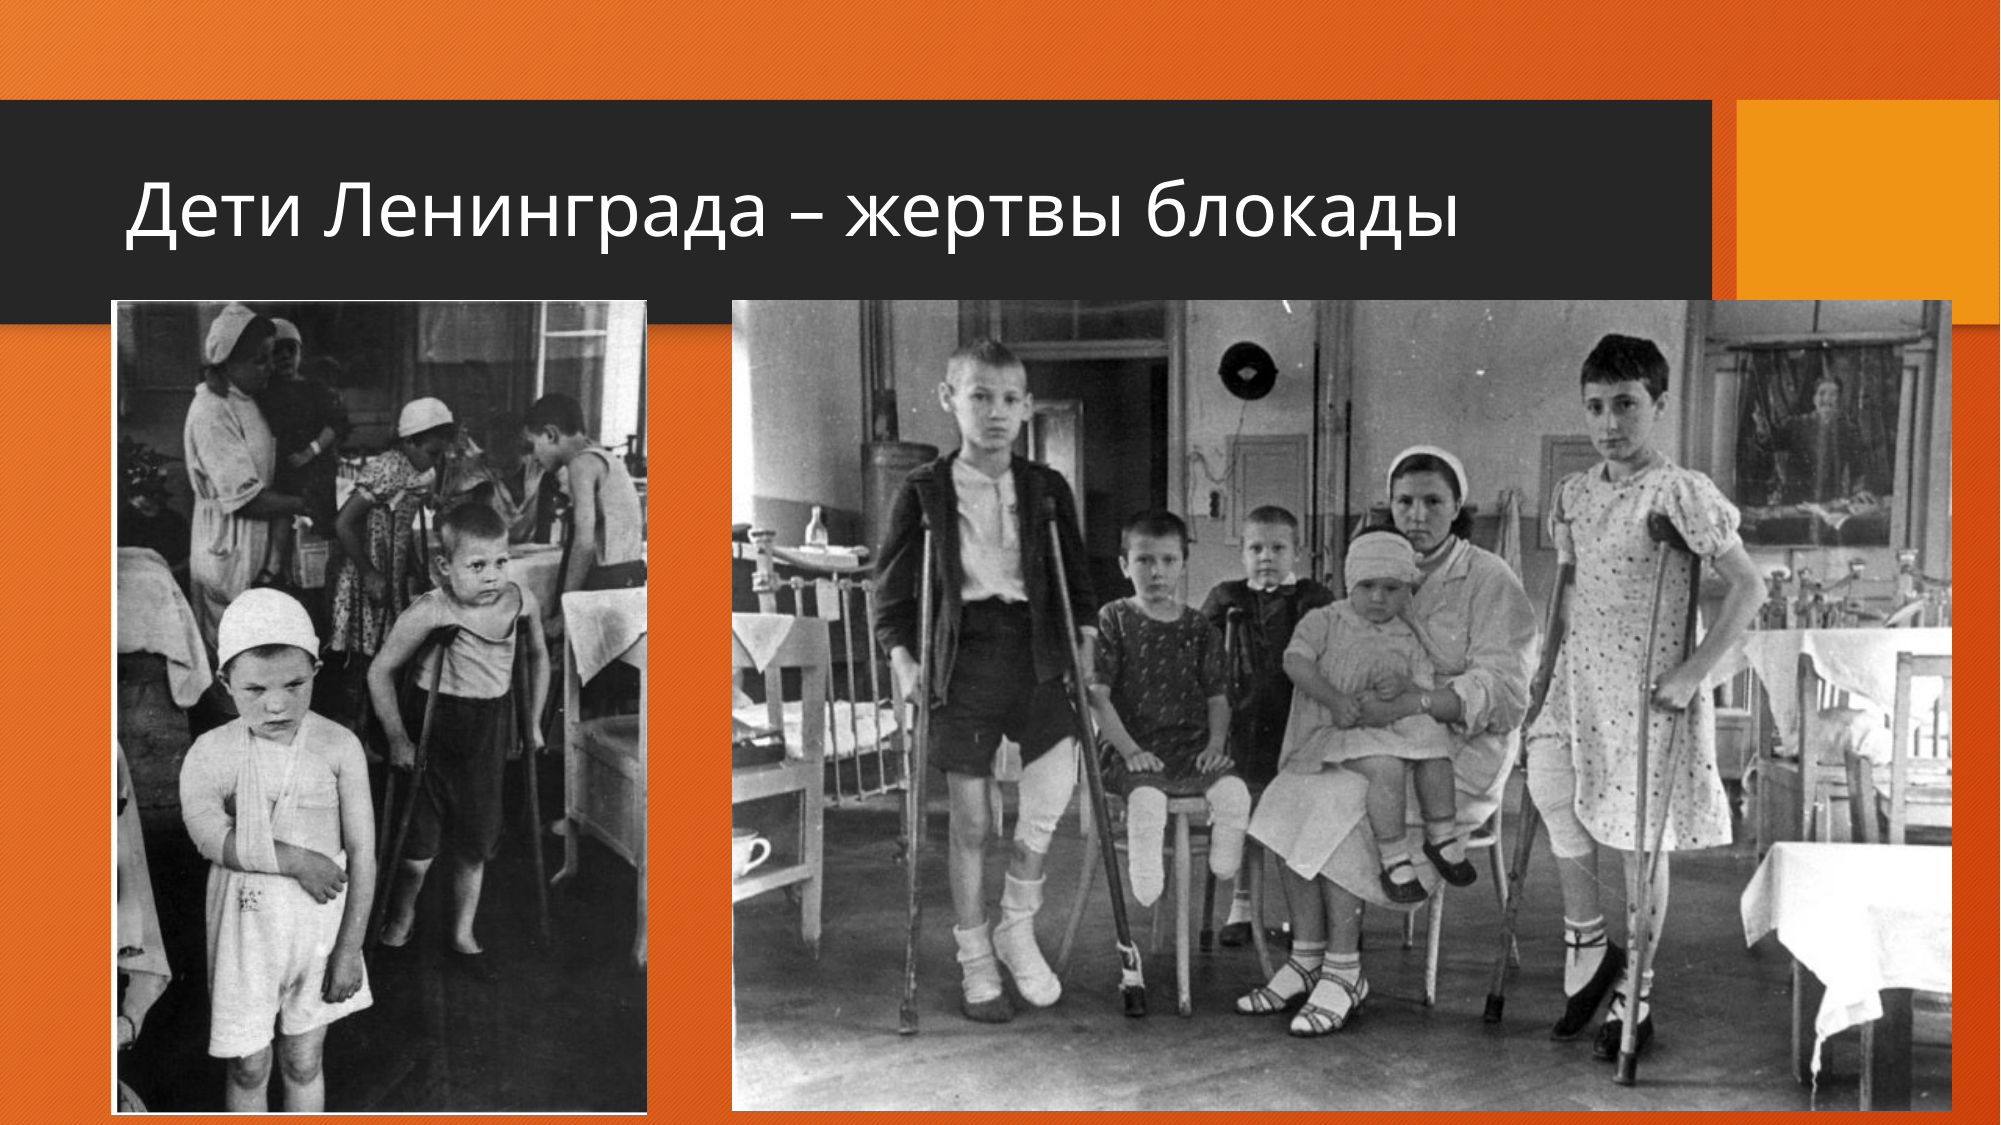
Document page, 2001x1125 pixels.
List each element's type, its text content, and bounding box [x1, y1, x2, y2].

picture [0, 300, 2000, 1115]
title Дети Ленинграда – жертвы блокады [111, 123, 1689, 301]
